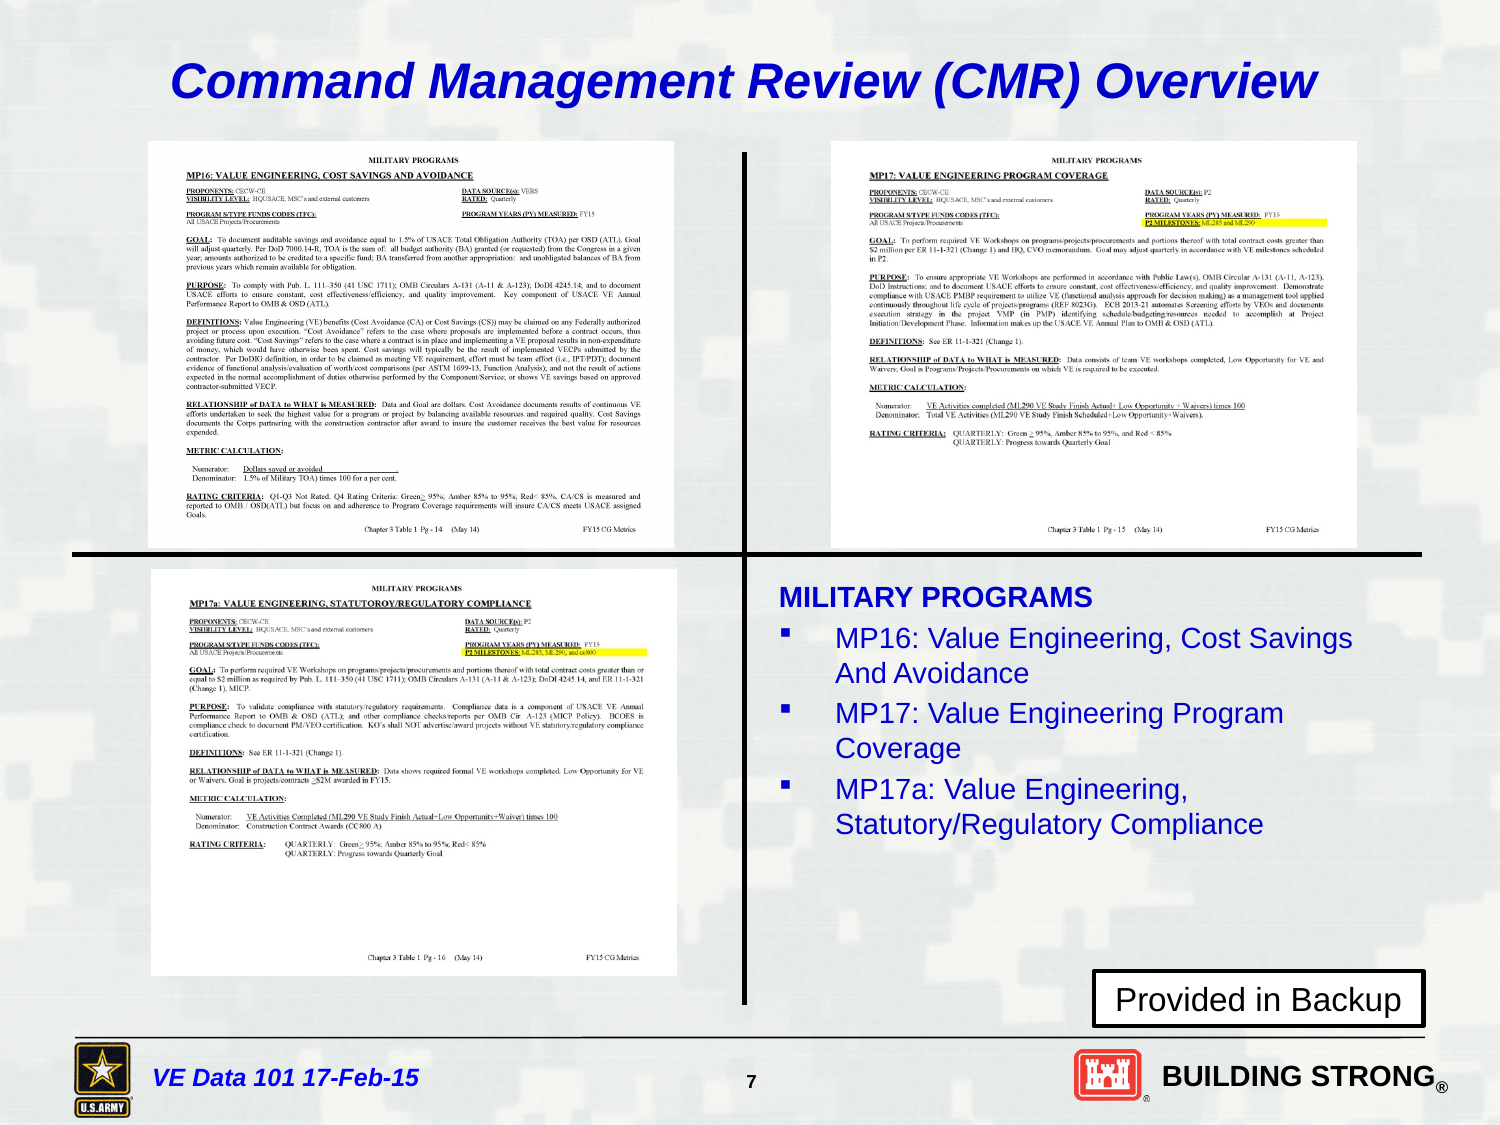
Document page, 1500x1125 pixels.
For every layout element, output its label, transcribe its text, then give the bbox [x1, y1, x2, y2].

picture [0, 0, 1500, 1125]
list MILITARY PROGRAMS MP16: Value Engineering, Cost Savings And Avoidance MP17: Value Engineering Program Coverage MP17a: Value Engineering, Statutory/Regulatory Compliance [763, 570, 1427, 965]
title Command Management Review (CMR) Overview [99, 31, 1388, 126]
text_box Provided in Backup [1092, 969, 1426, 1028]
